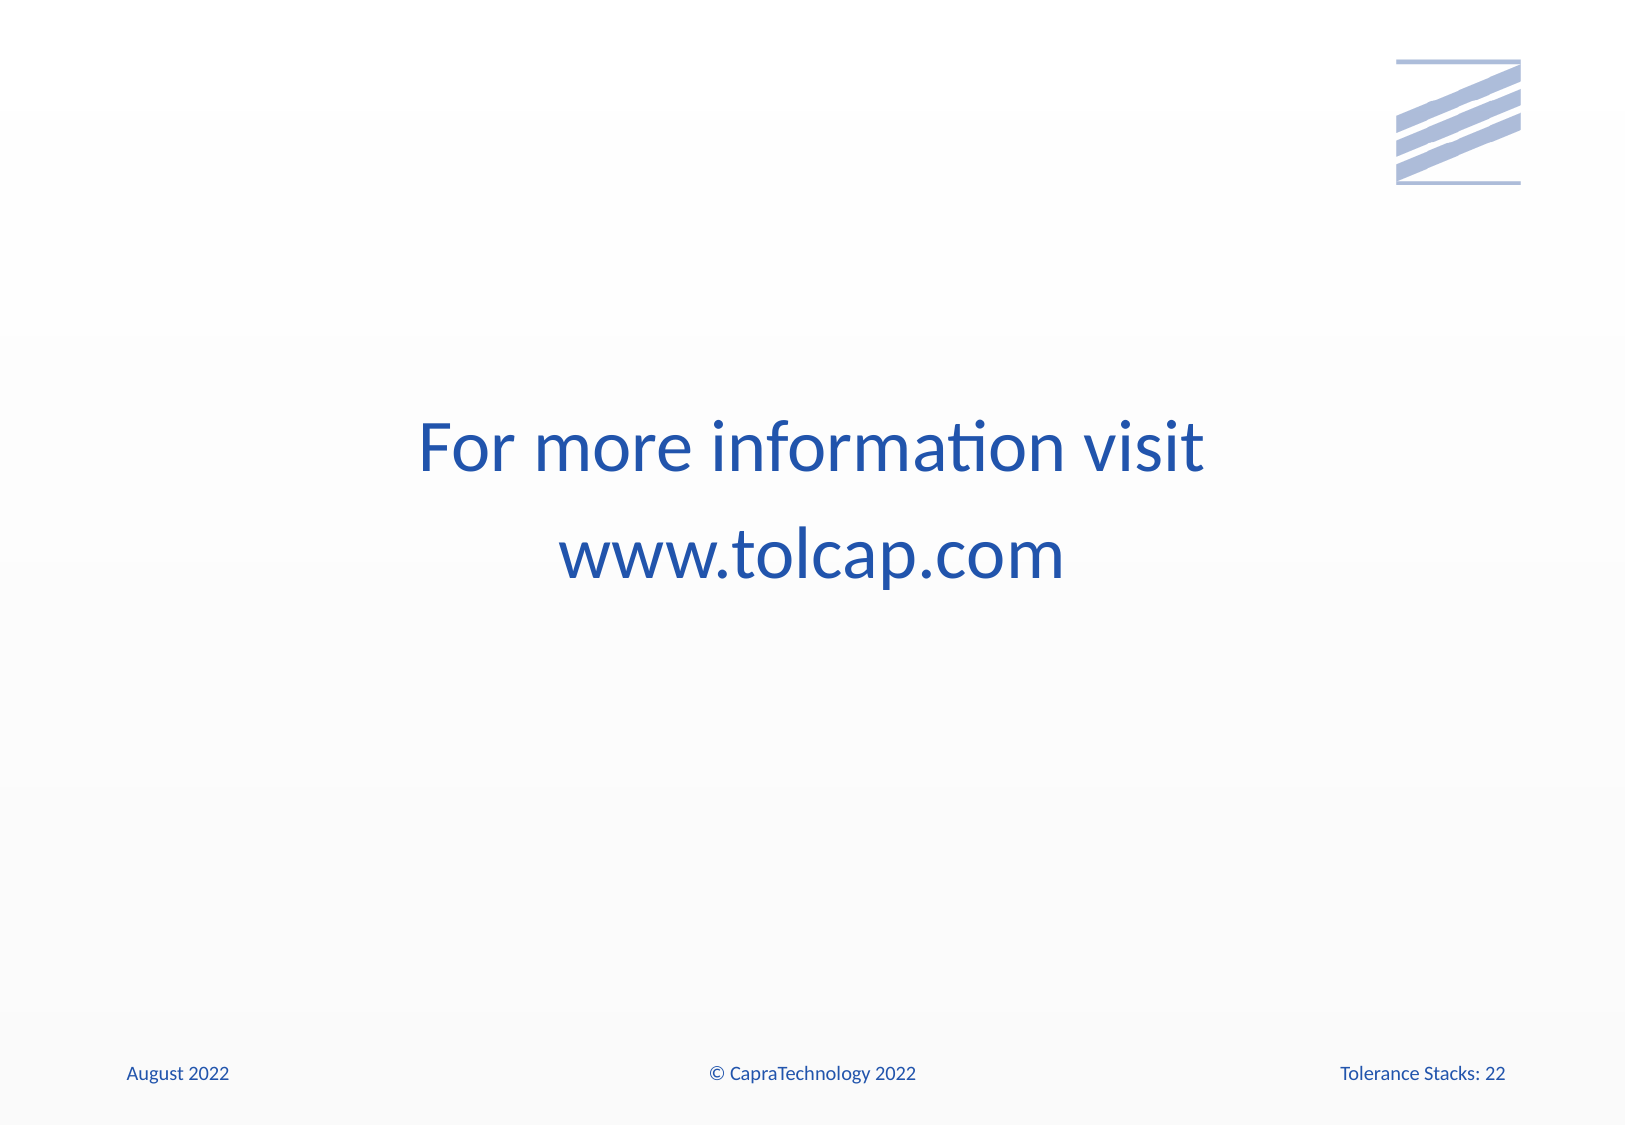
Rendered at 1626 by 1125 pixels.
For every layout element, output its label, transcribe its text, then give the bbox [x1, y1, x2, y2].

list For more information visit www.tolcap.com [111, 53, 1514, 1043]
slide_number Tolerance Stacks: 22 [1155, 1042, 1521, 1103]
footer © CapraTechnology 2022 [538, 1042, 1087, 1103]
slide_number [111, 1042, 478, 1103]
